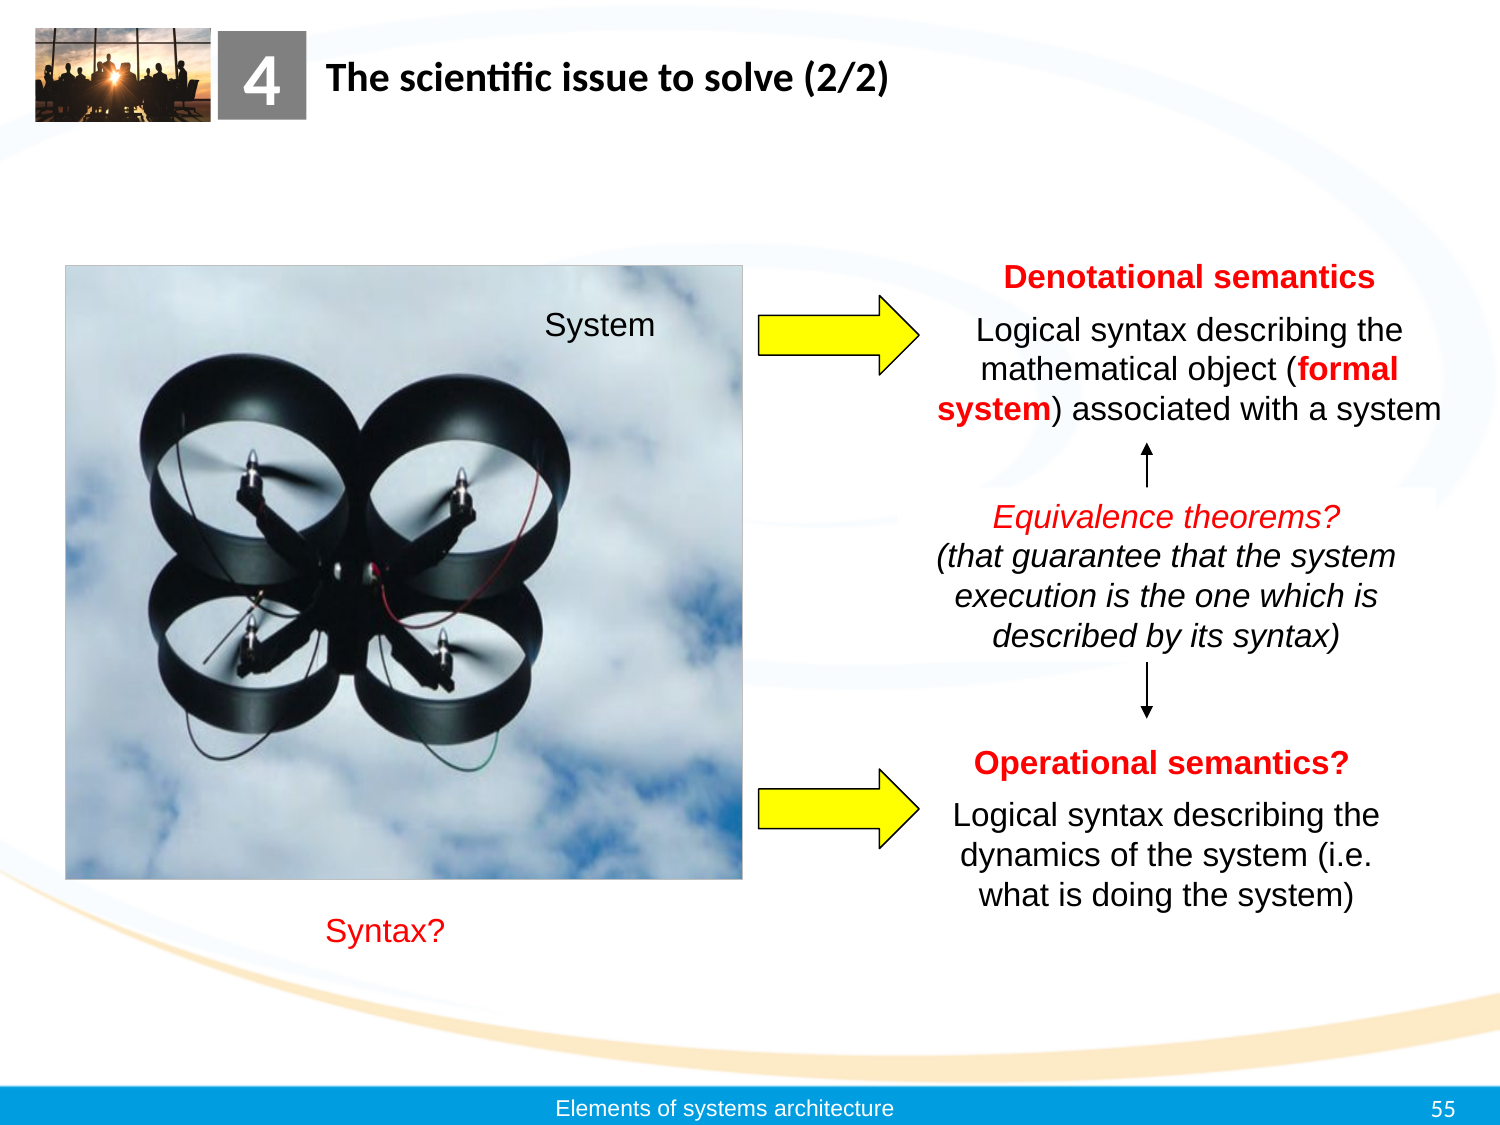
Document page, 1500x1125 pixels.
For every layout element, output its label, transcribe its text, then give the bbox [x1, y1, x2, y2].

text_box Syntax? [310, 901, 461, 956]
text_box Equivalence theorems? (that guarantee that the system execution is the one which is described by its syntax) [1151, 487, 1437, 662]
picture [65, 265, 744, 880]
text_box [758, 769, 920, 849]
title The scientific issue to solve (2/2) [310, 30, 1483, 120]
list 4 [217, 31, 307, 120]
text_box Elements of systems architecture [448, 1086, 1002, 1125]
picture [35, 28, 211, 122]
text_box Operational semantics? Logical syntax describing the dynamics of the system (i.e. what is doing the system) [919, 733, 1415, 921]
text_box Equivalence theorems? (that guarantee that the system execution is the one which is described by its syntax) [897, 487, 1142, 662]
text_box Denotational semantics Logical syntax describing the mathematical object (formal system) associated with a system [915, 247, 1464, 435]
text_box [758, 295, 920, 375]
